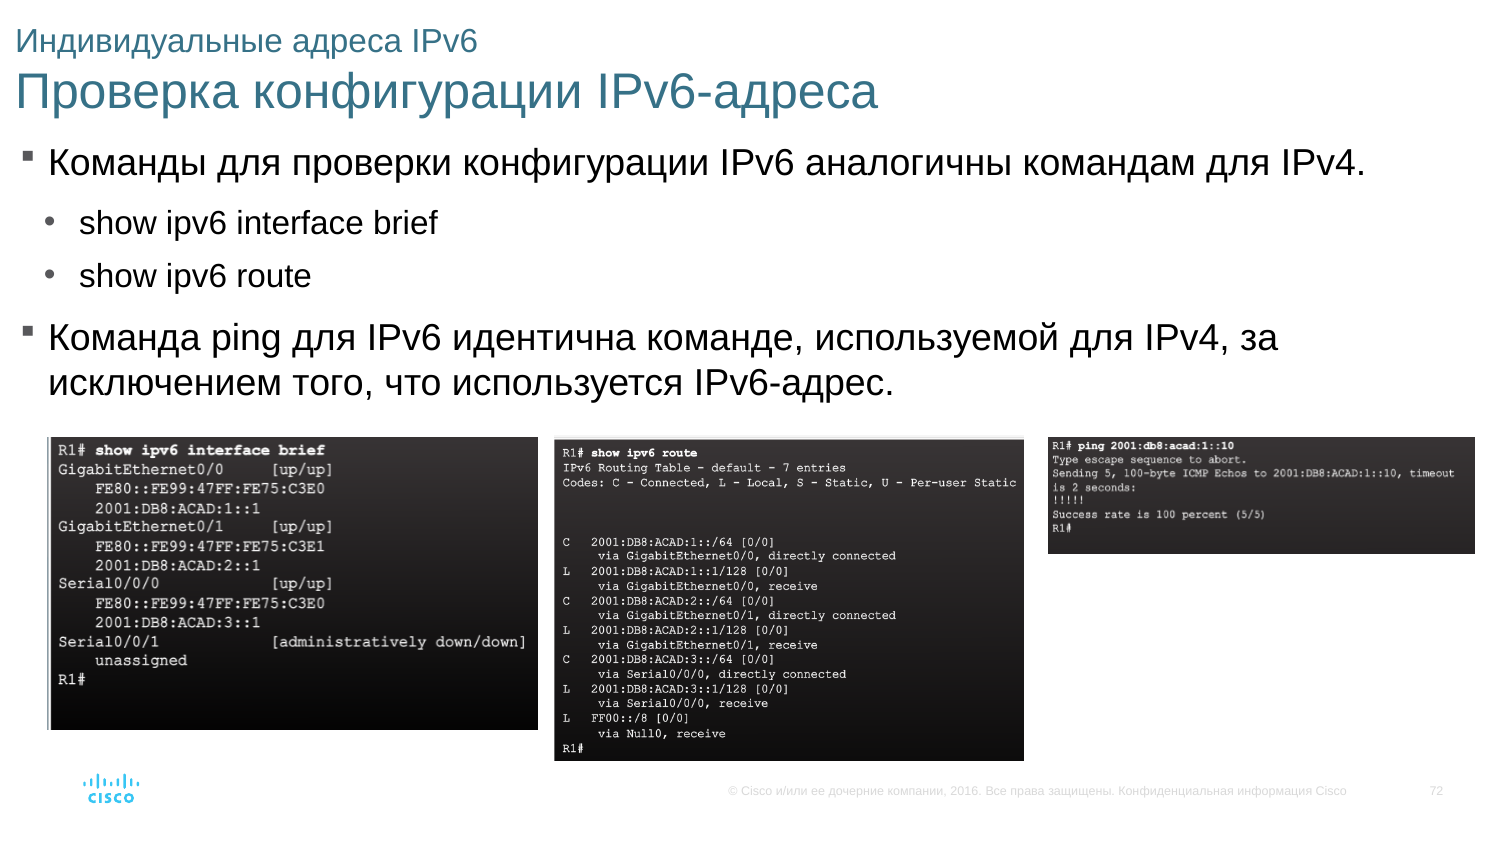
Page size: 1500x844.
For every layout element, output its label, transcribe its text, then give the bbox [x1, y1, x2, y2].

title Индивидуальные адреса IPv6 Проверка конфигурации IPv6-адреса [0, 6, 1500, 131]
picture [554, 434, 1025, 762]
picture [1048, 436, 1476, 554]
picture [47, 436, 538, 731]
list Команды для проверки конфигурации IPv6 аналогичны командам для IPv4. show ipv6 interface brief show ipv6 route Команда ping для IPv6 идентична команде, используемой для IPv4, за исключением того, что используется IPv6-адрес. [5, 130, 1500, 785]
